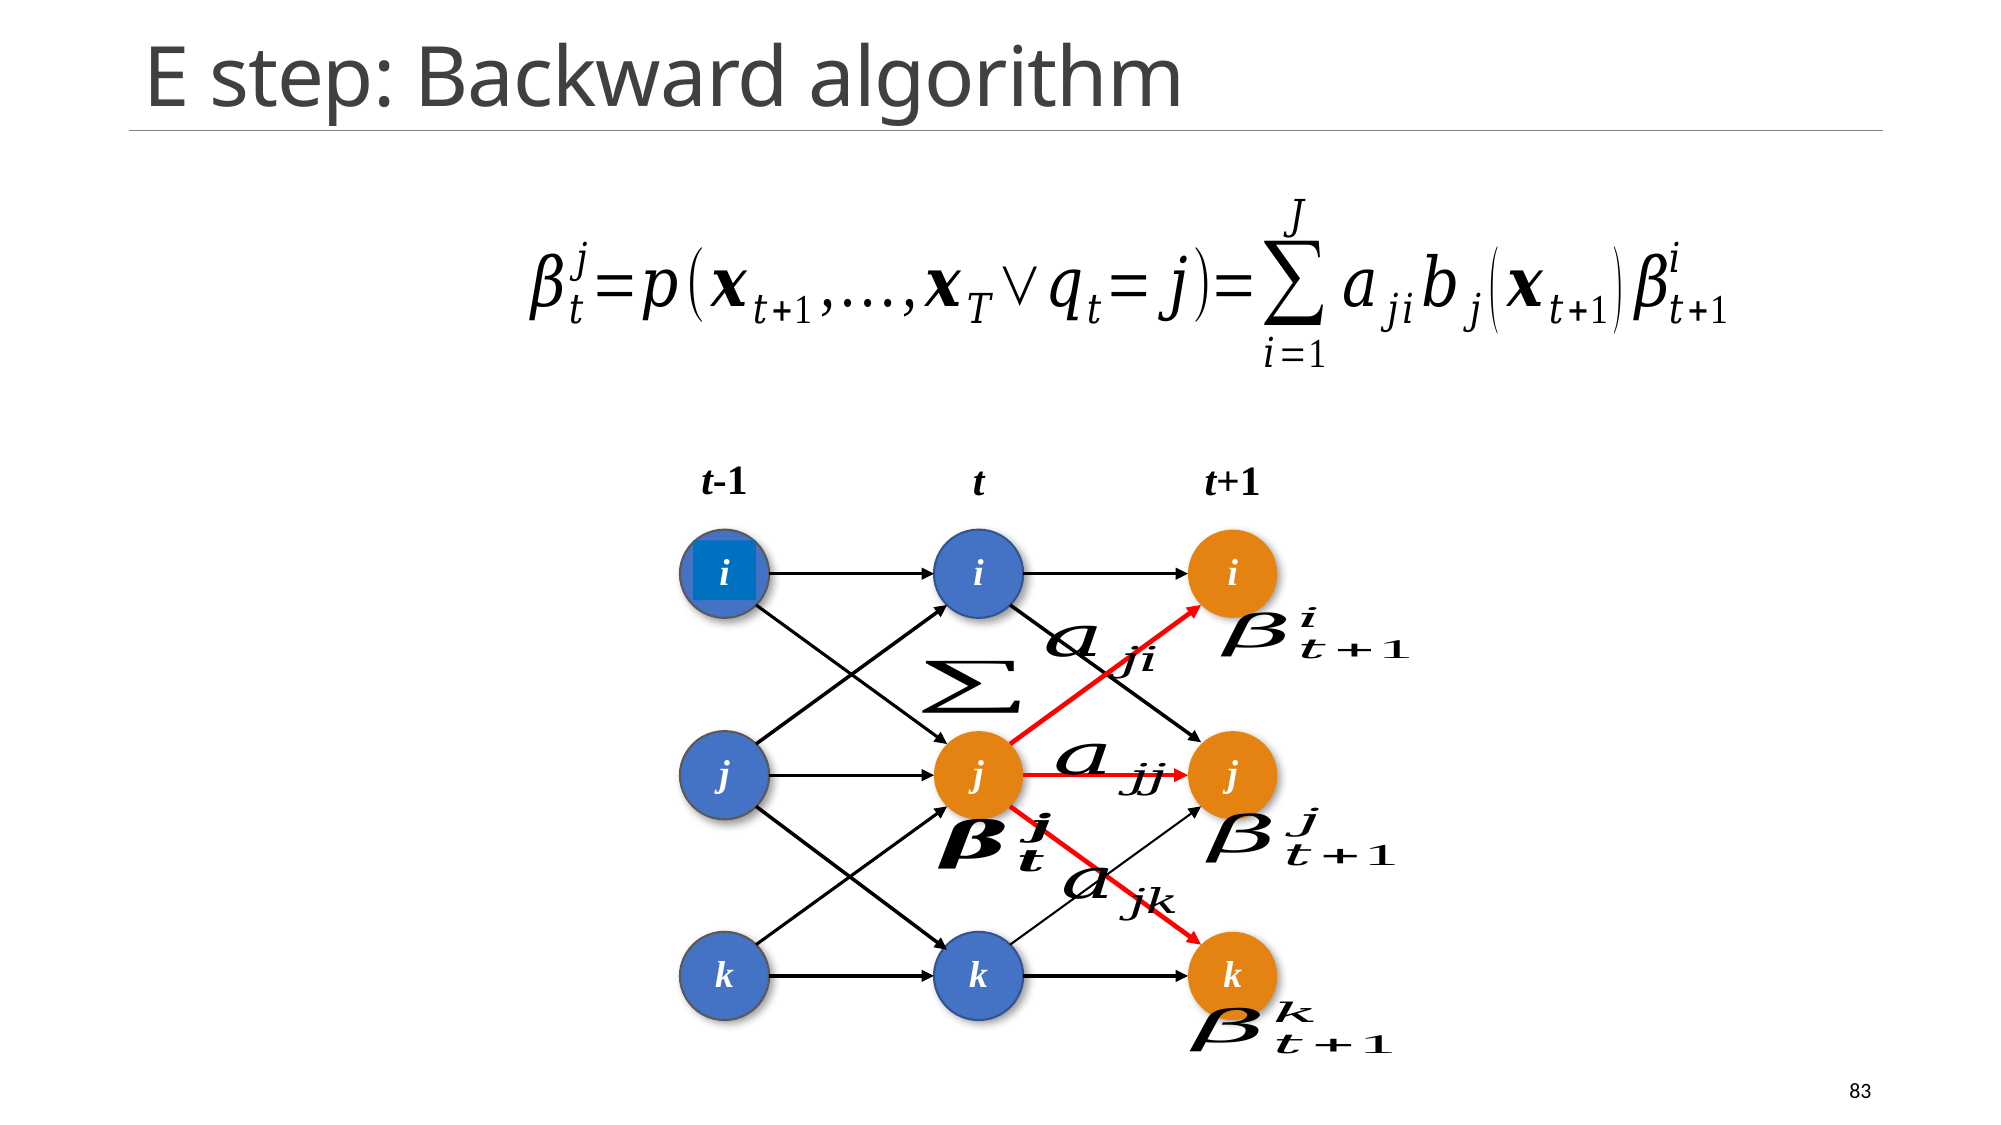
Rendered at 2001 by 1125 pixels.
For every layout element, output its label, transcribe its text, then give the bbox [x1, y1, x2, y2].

title E step: Backward algorithm [128, 19, 1883, 131]
slide_number 83 [1671, 1059, 1887, 1120]
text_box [665, 444, 1414, 1060]
